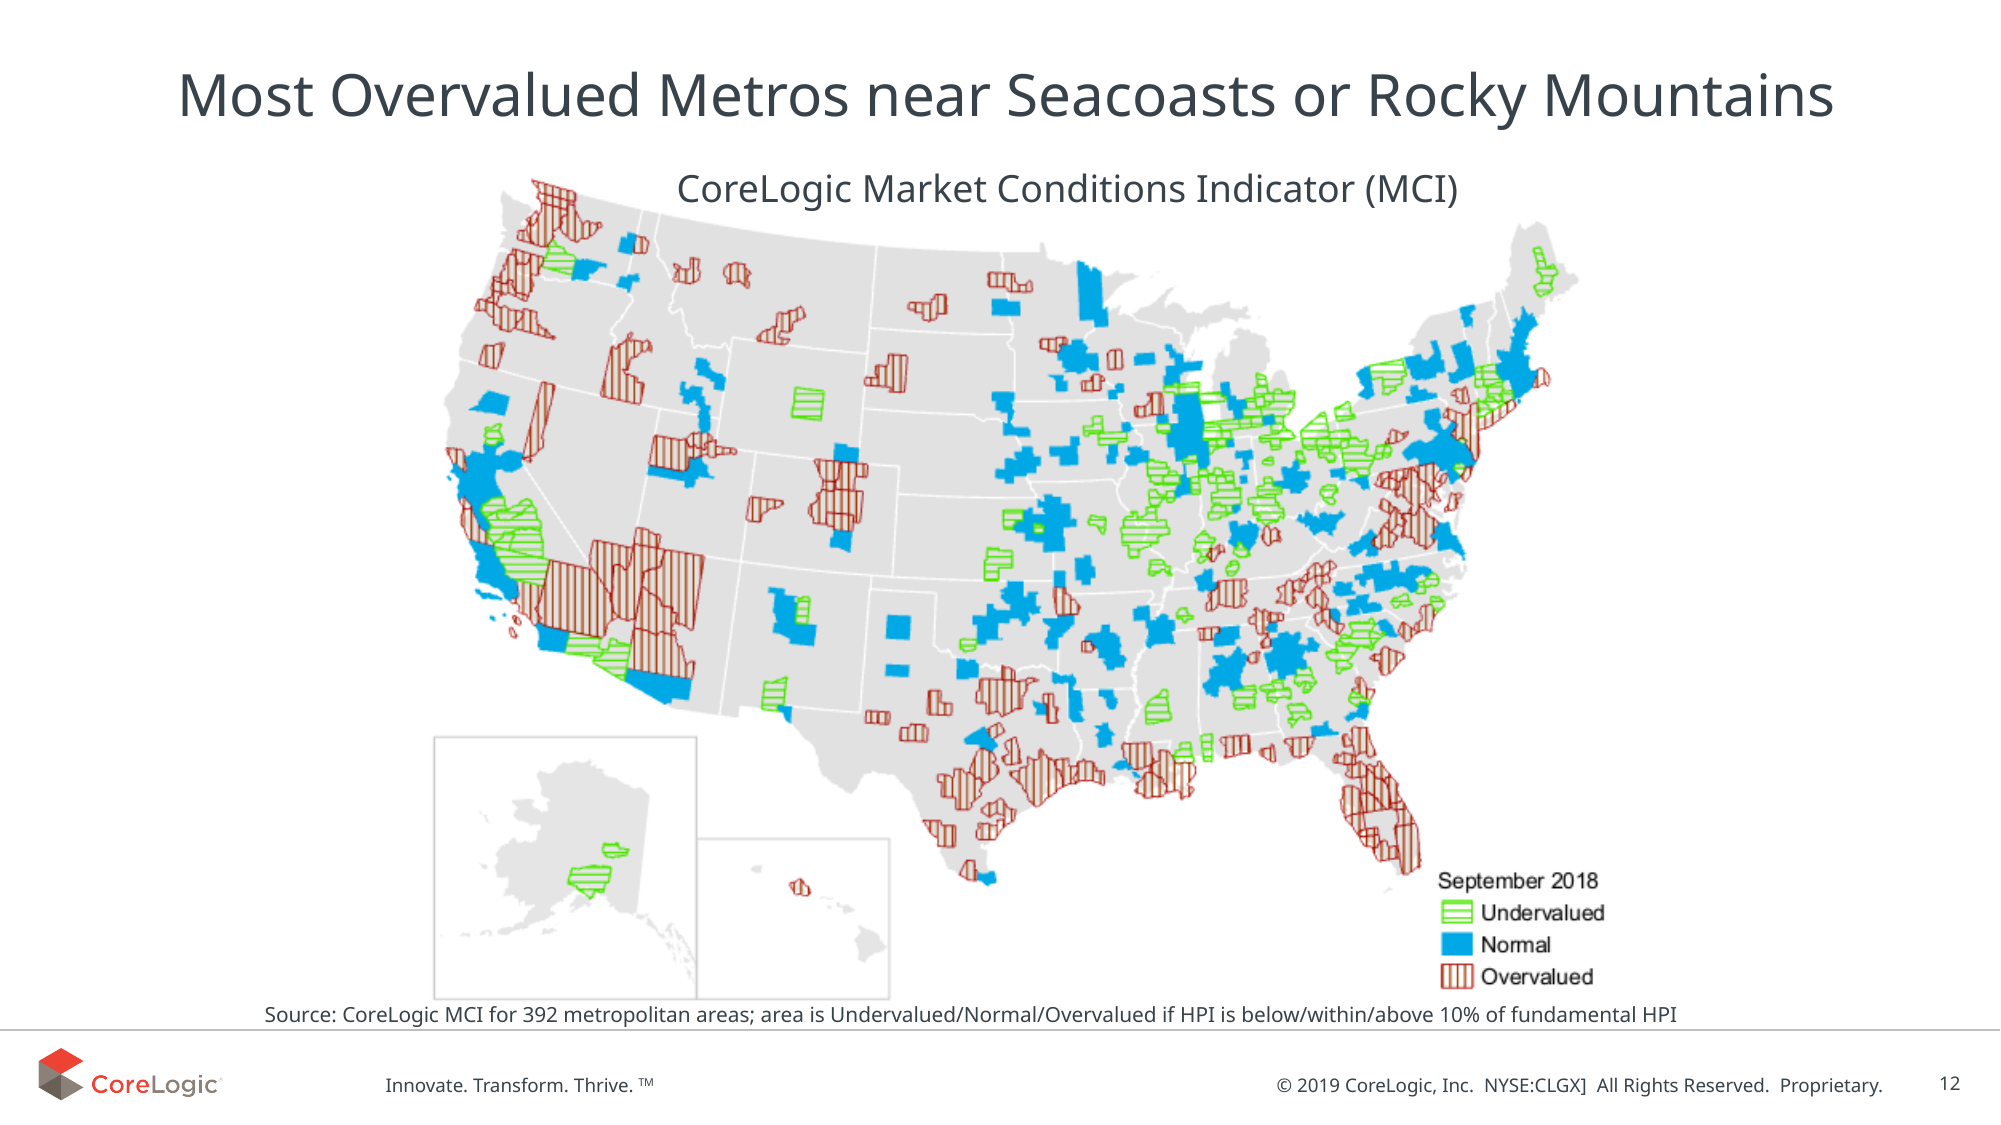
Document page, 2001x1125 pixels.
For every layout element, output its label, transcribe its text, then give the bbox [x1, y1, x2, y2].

picture [21, 1030, 235, 1118]
picture [394, 155, 1633, 1016]
slide_number 12 [1908, 1053, 1992, 1117]
text_box Source: CoreLogic MCI for 392 metropolitan areas; area is Undervalued/Normal/Overvalued if HPI is below/within/above 10% of fundamental HPI [249, 993, 1750, 1034]
text_box Most Overvalued Metros near Seacoasts or Rocky Mountains [169, 26, 1924, 136]
